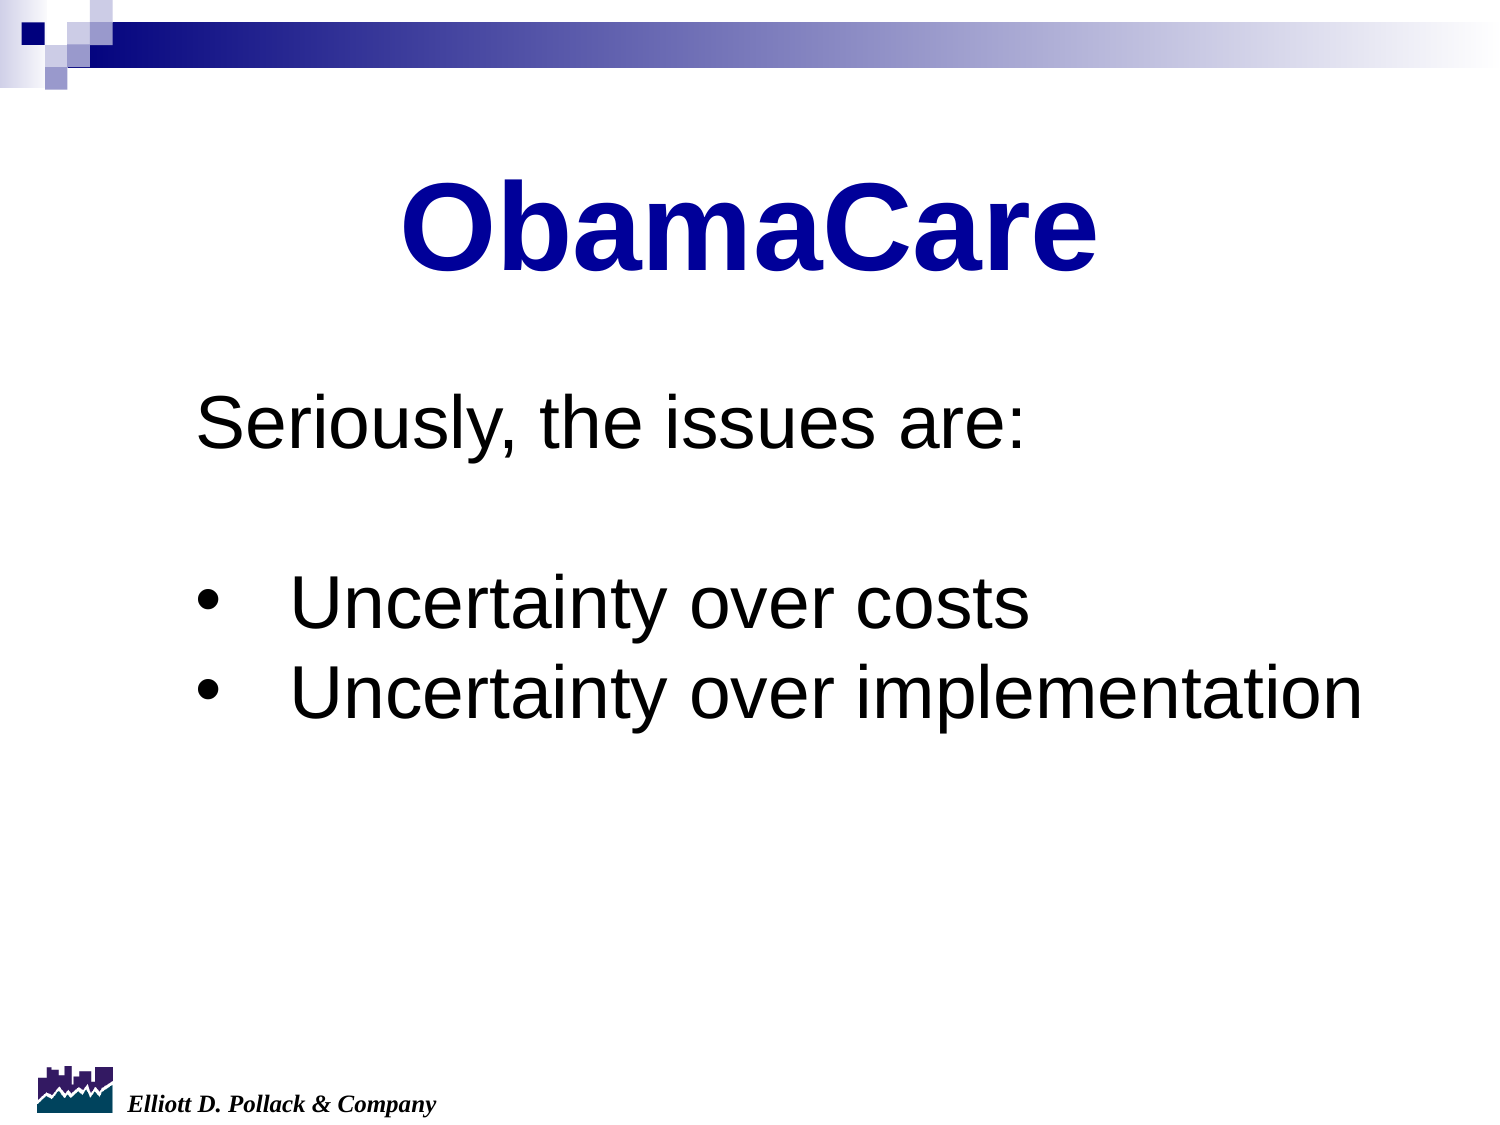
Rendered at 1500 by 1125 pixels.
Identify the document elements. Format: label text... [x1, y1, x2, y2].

text_box Seriously, the issues are: Uncertainty over costs Uncertainty over implementation [180, 365, 1381, 741]
title ObamaCare [112, 99, 1388, 342]
picture [37, 1066, 113, 1103]
